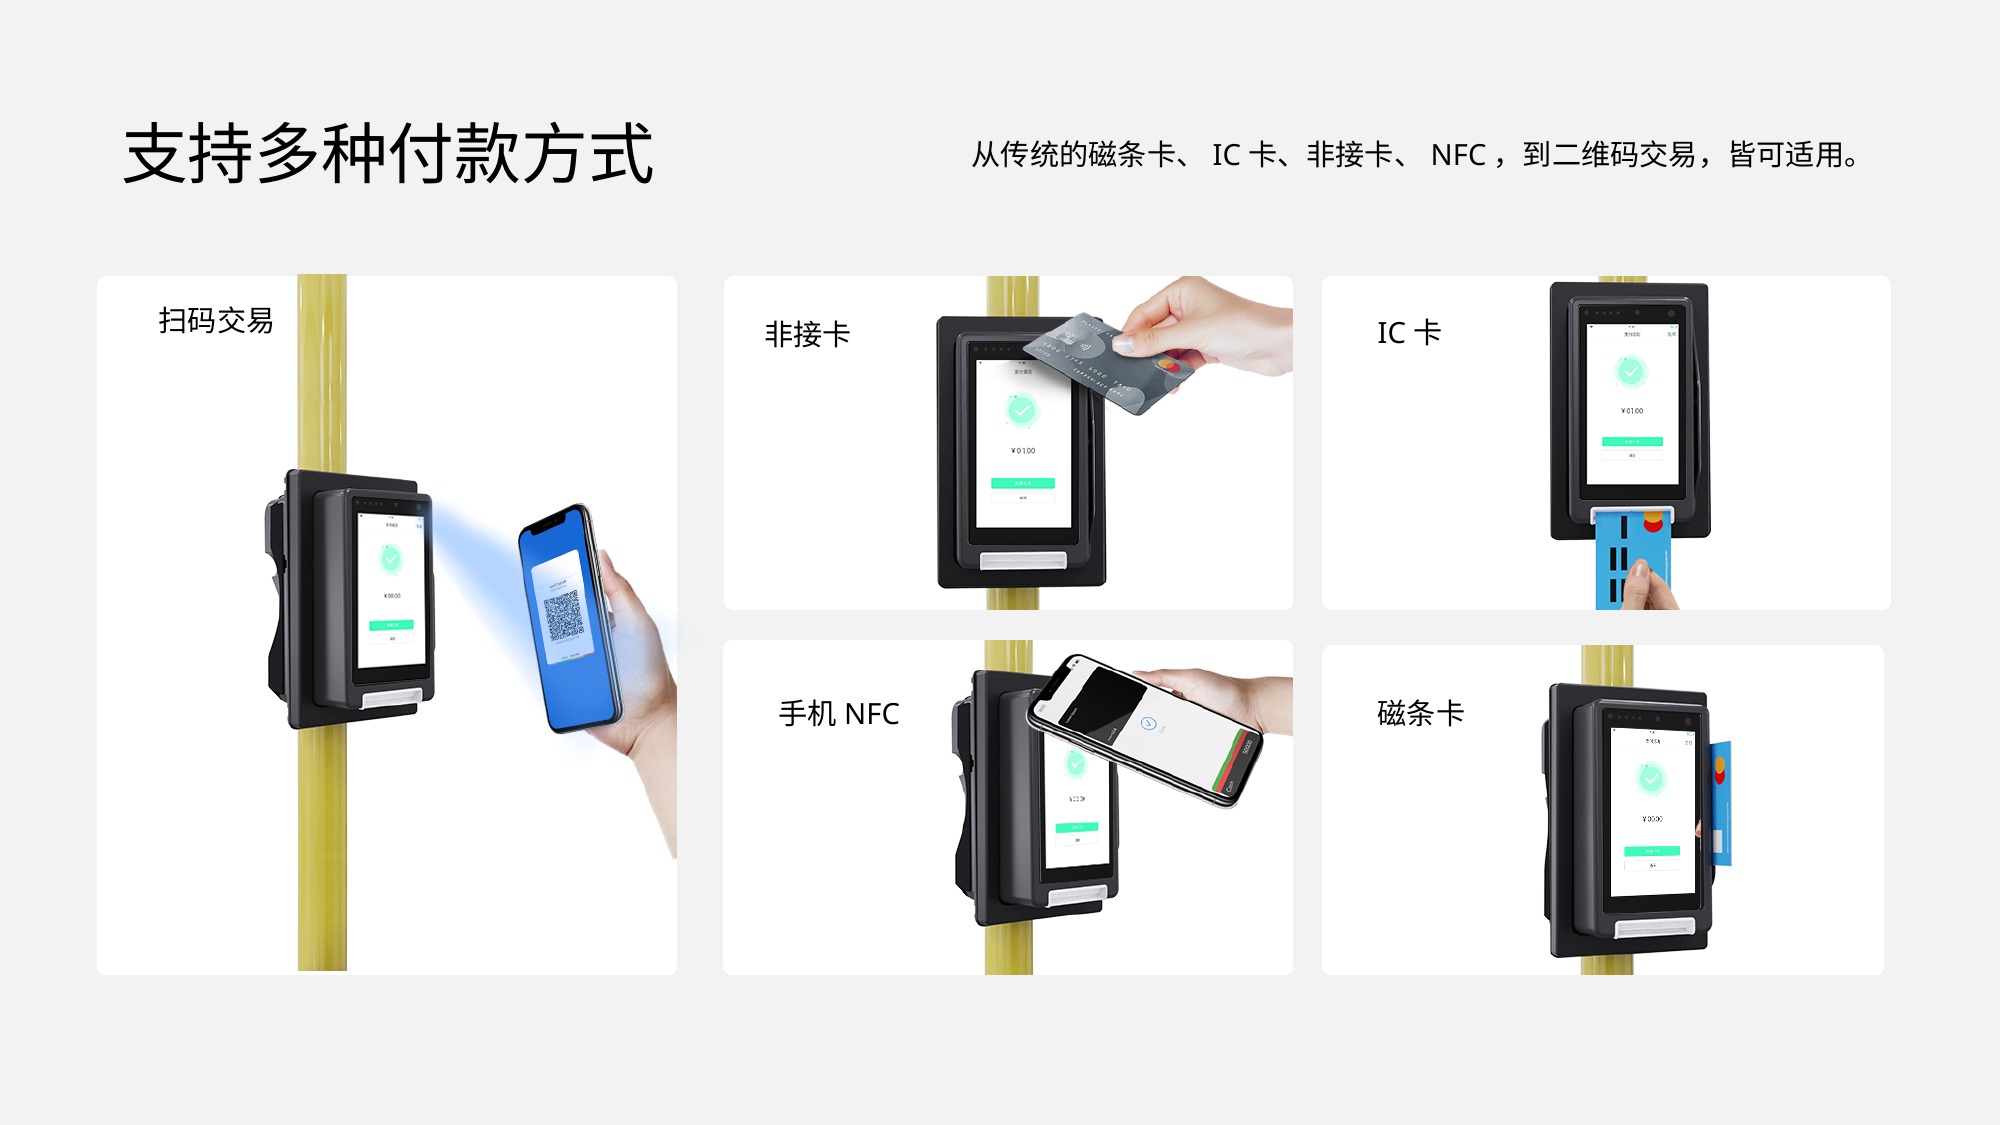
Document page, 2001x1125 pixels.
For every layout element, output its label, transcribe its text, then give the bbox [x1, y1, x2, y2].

text_box 支持多种付款方式 [106, 103, 862, 199]
picture [1322, 276, 1891, 610]
text_box 从传统的磁条卡、IC卡、非接卡、NFC，到二维码交易，皆可适用。 [956, 129, 1913, 179]
picture [722, 640, 1293, 975]
picture [724, 276, 1293, 610]
picture [1322, 645, 1885, 975]
picture [97, 274, 706, 975]
